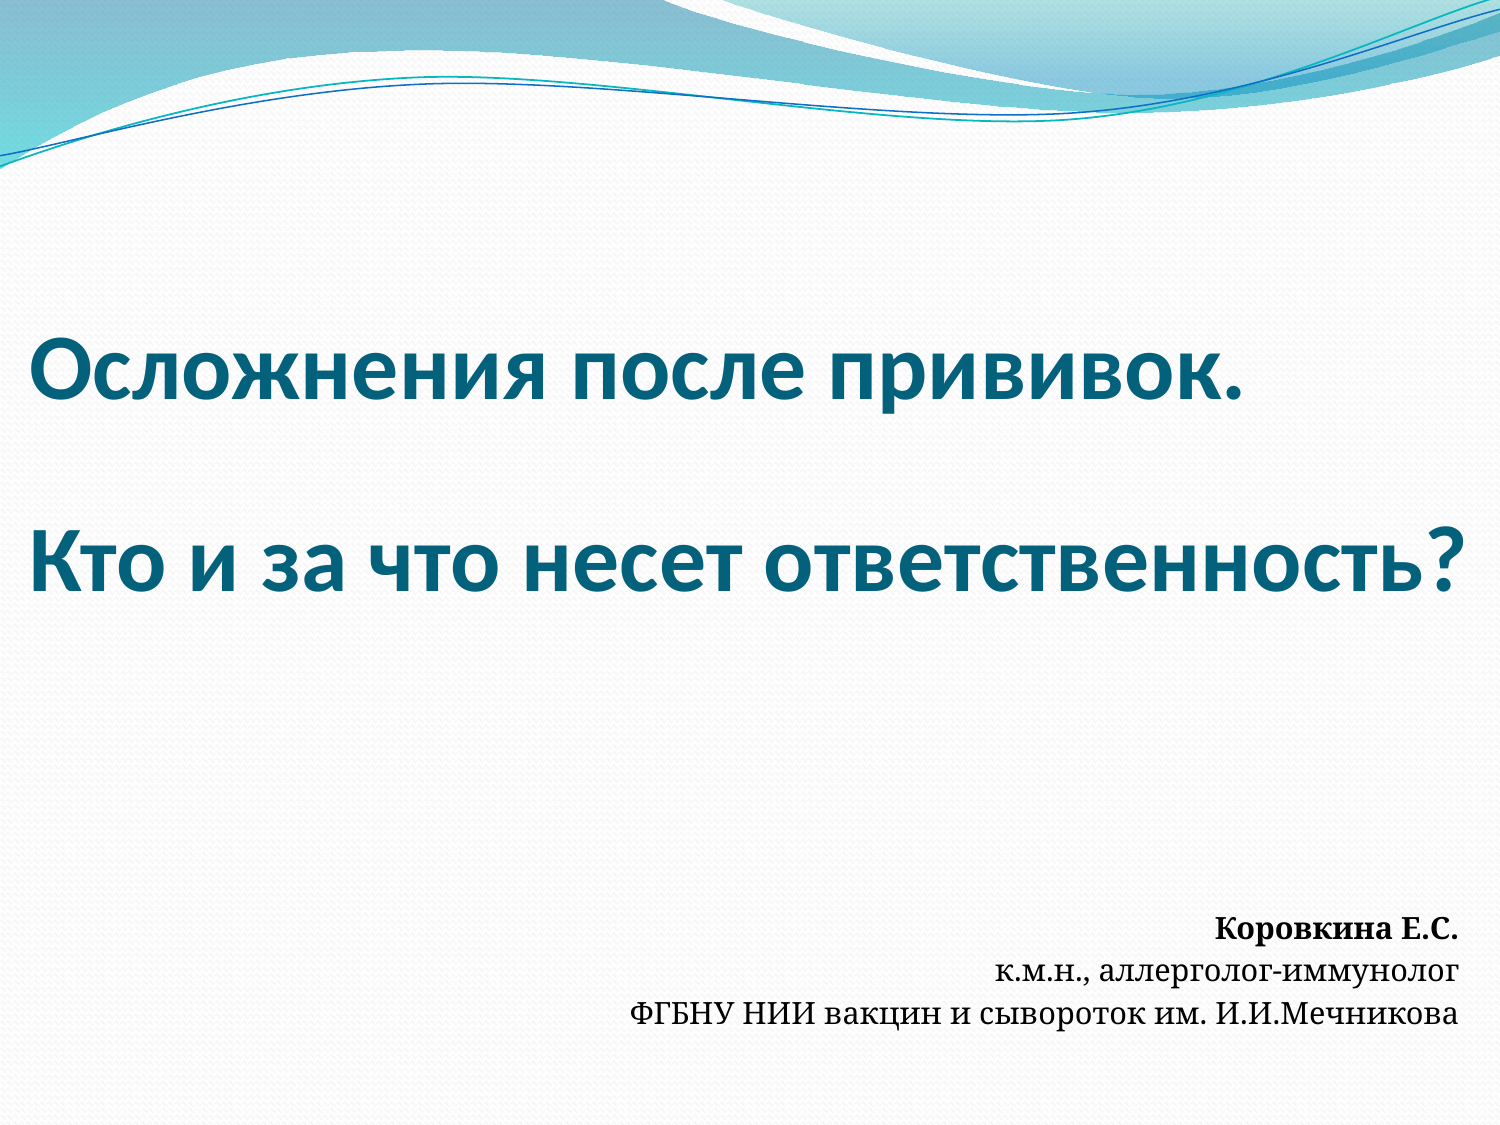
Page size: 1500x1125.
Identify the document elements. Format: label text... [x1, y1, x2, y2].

list Коровкина Е.С. к.м.н., аллерголог-иммунолог ФГБНУ НИИ вакцин и сывороток им. И.И.Мечникова [123, 763, 1474, 1041]
title Осложнения после прививок. Кто и за что несет ответственность? [29, 160, 1483, 610]
